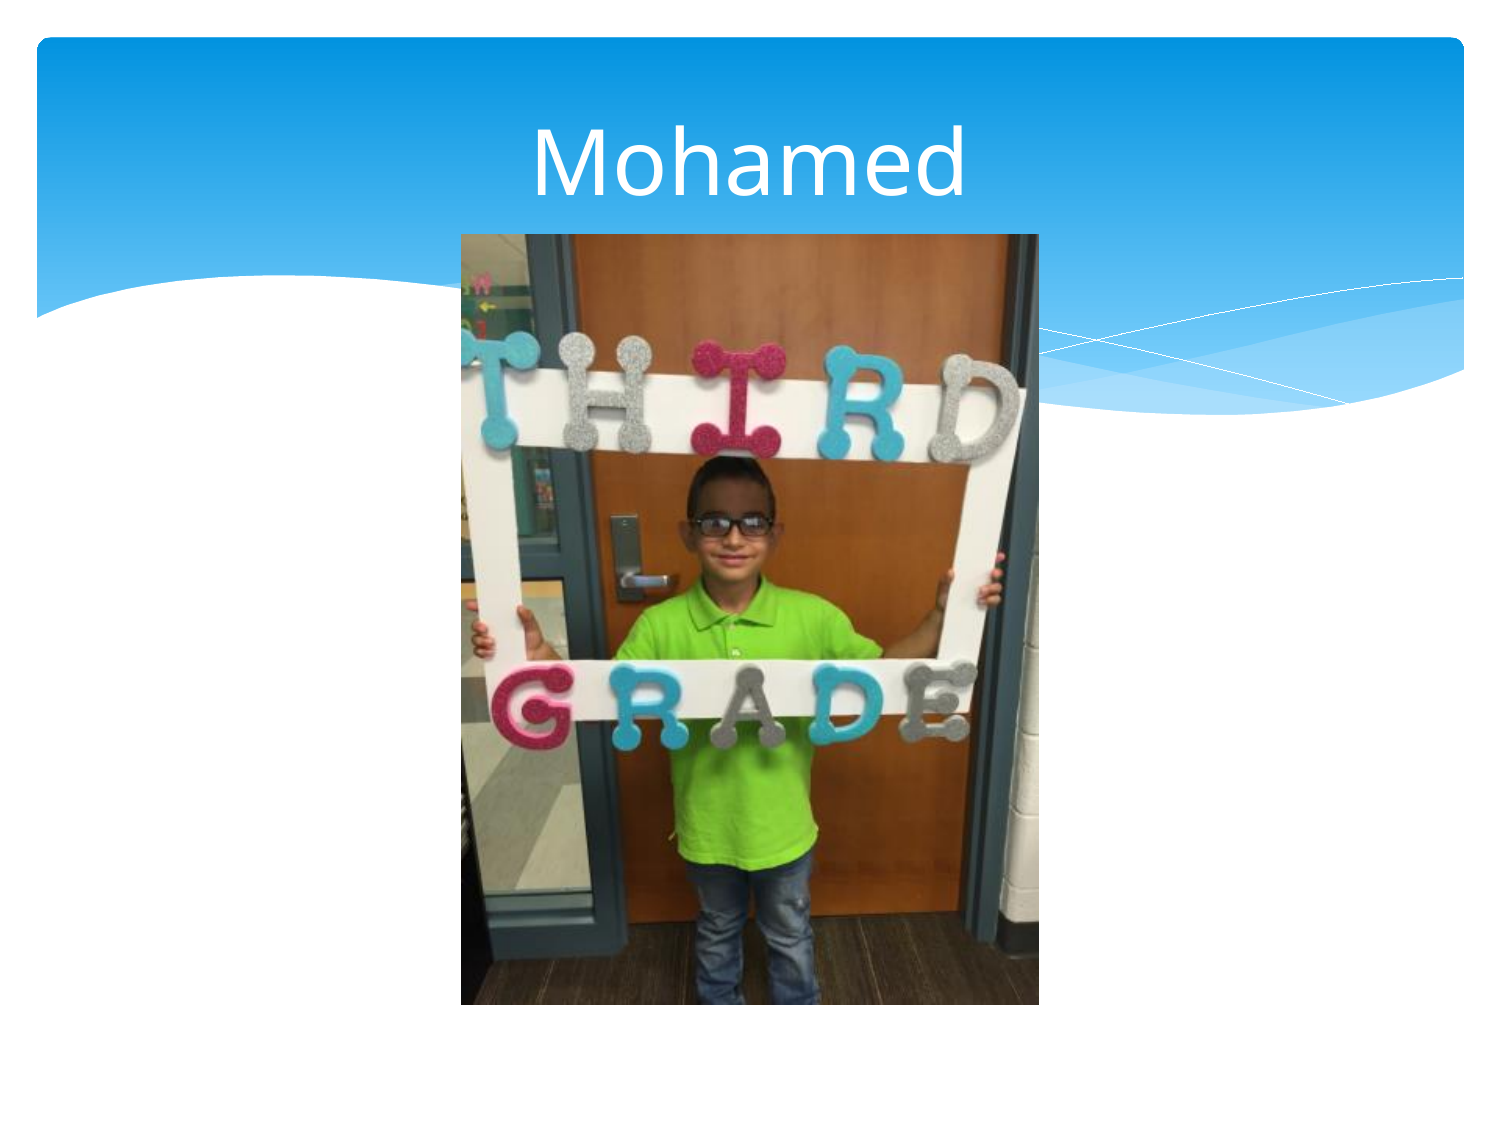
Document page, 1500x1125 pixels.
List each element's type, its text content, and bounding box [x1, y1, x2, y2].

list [0, 234, 1500, 1006]
title Mohamed [75, 55, 1425, 232]
